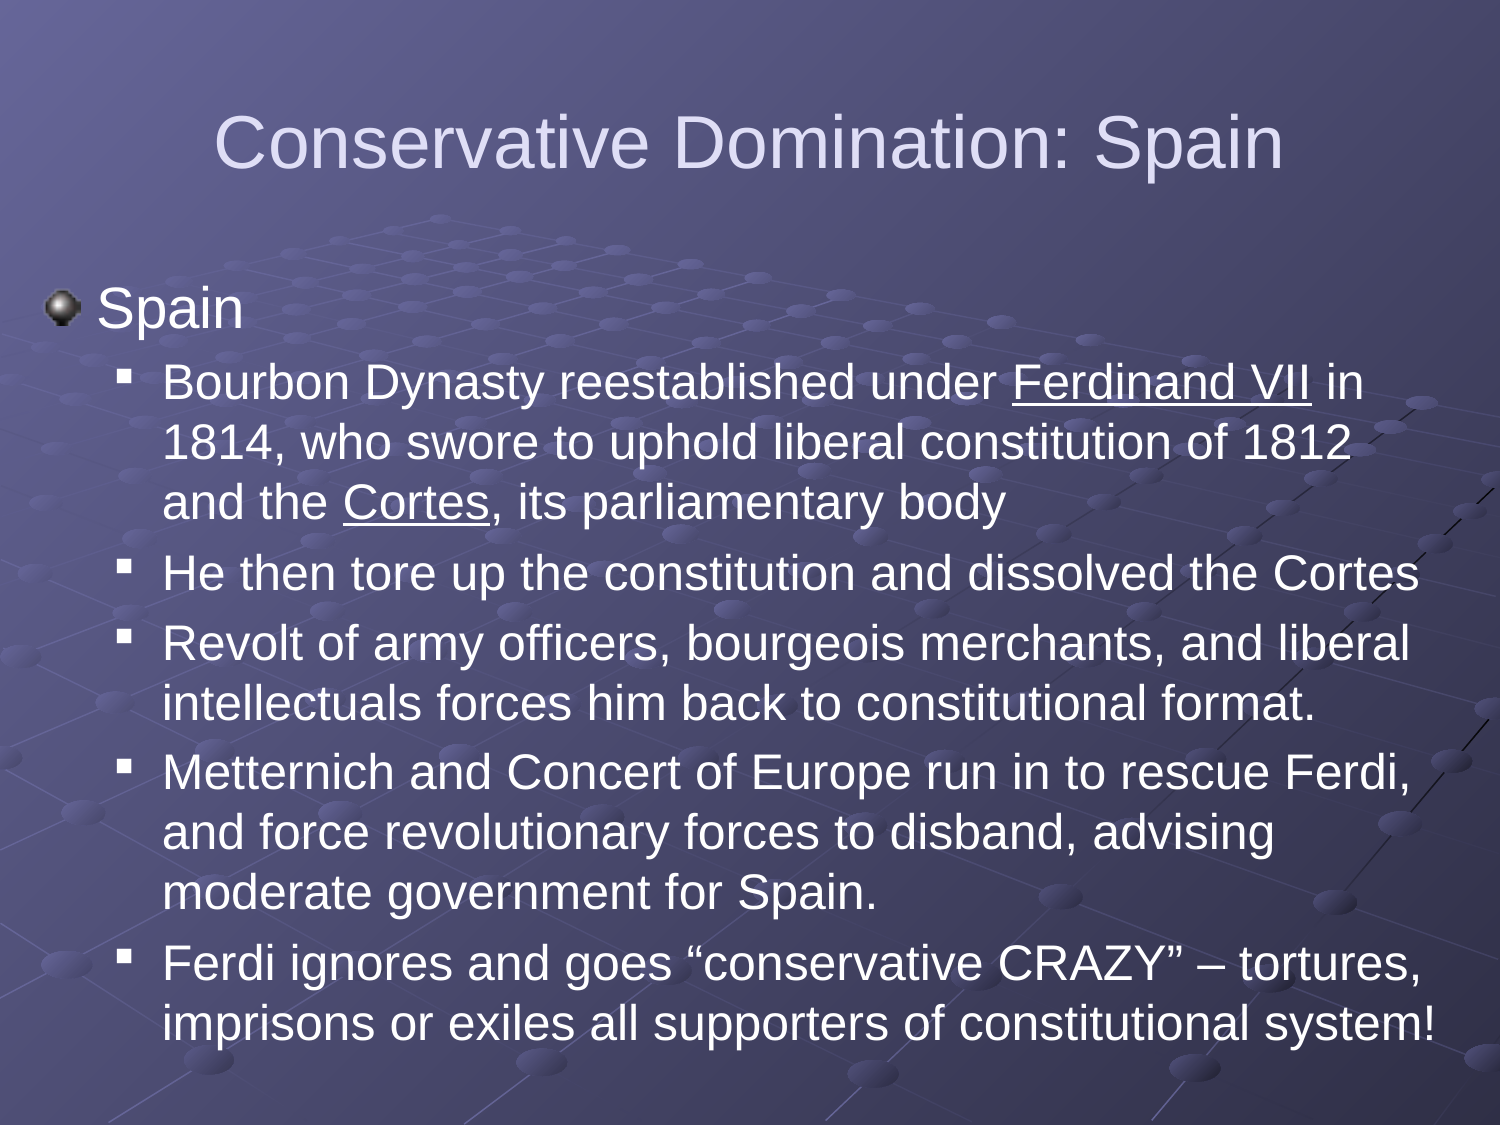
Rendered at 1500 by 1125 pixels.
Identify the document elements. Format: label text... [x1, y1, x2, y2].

title Conservative Domination: Spain [75, 45, 1425, 233]
list Spain Bourbon Dynasty reestablished under Ferdinand VII in 1814, who swore to uphold liberal constitution of 1812 and the Cortes, its parliamentary body He then tore up the constitution and dissolved the Cortes Revolt of army officers, bourgeois merchants, and liberal intellectuals forces him back to constitutional format. Metternich and Concert of Europe run in to rescue Ferdi, and force revolutionary forces to disband, advising moderate government for Spain. Ferdi ignores and goes “conservative CRAZY” – tortures, imprisons or exiles all supporters of constitutional system! [24, 262, 1463, 1075]
picture [39, 284, 81, 326]
